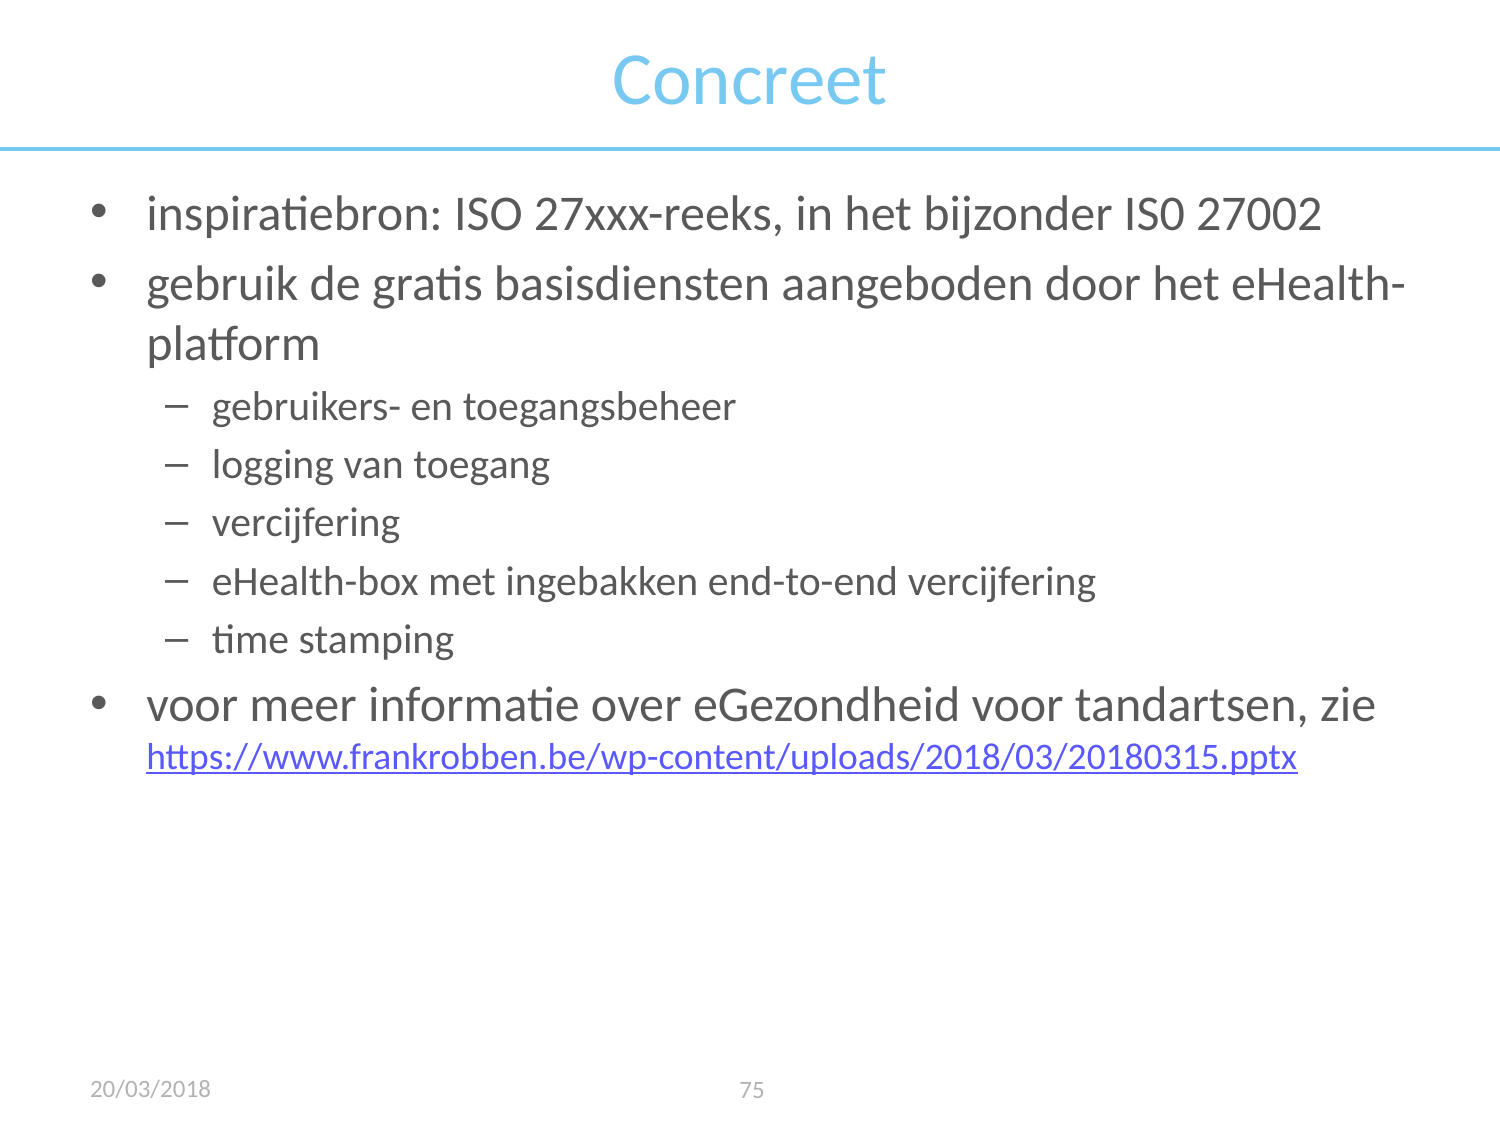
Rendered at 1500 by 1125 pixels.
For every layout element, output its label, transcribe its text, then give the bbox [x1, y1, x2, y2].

title Concreet [0, 0, 1500, 149]
slide_number 75 [577, 1058, 928, 1119]
list inspiratiebron: ISO 27xxx-reeks, in het bijzonder IS0 27002 gebruik de gratis basisdiensten aangeboden door het eHealth-platform gebruikers- en toegangsbeheer logging van toegang vercijfering eHealth-box met ingebakken end-to-end vercijfering time stamping voor meer informatie over eGezondheid voor tandartsen, zie https://www.frankrobben.be/wp-content/uploads/2018/03/20180315.pptx [75, 172, 1425, 1035]
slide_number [75, 1057, 425, 1118]
